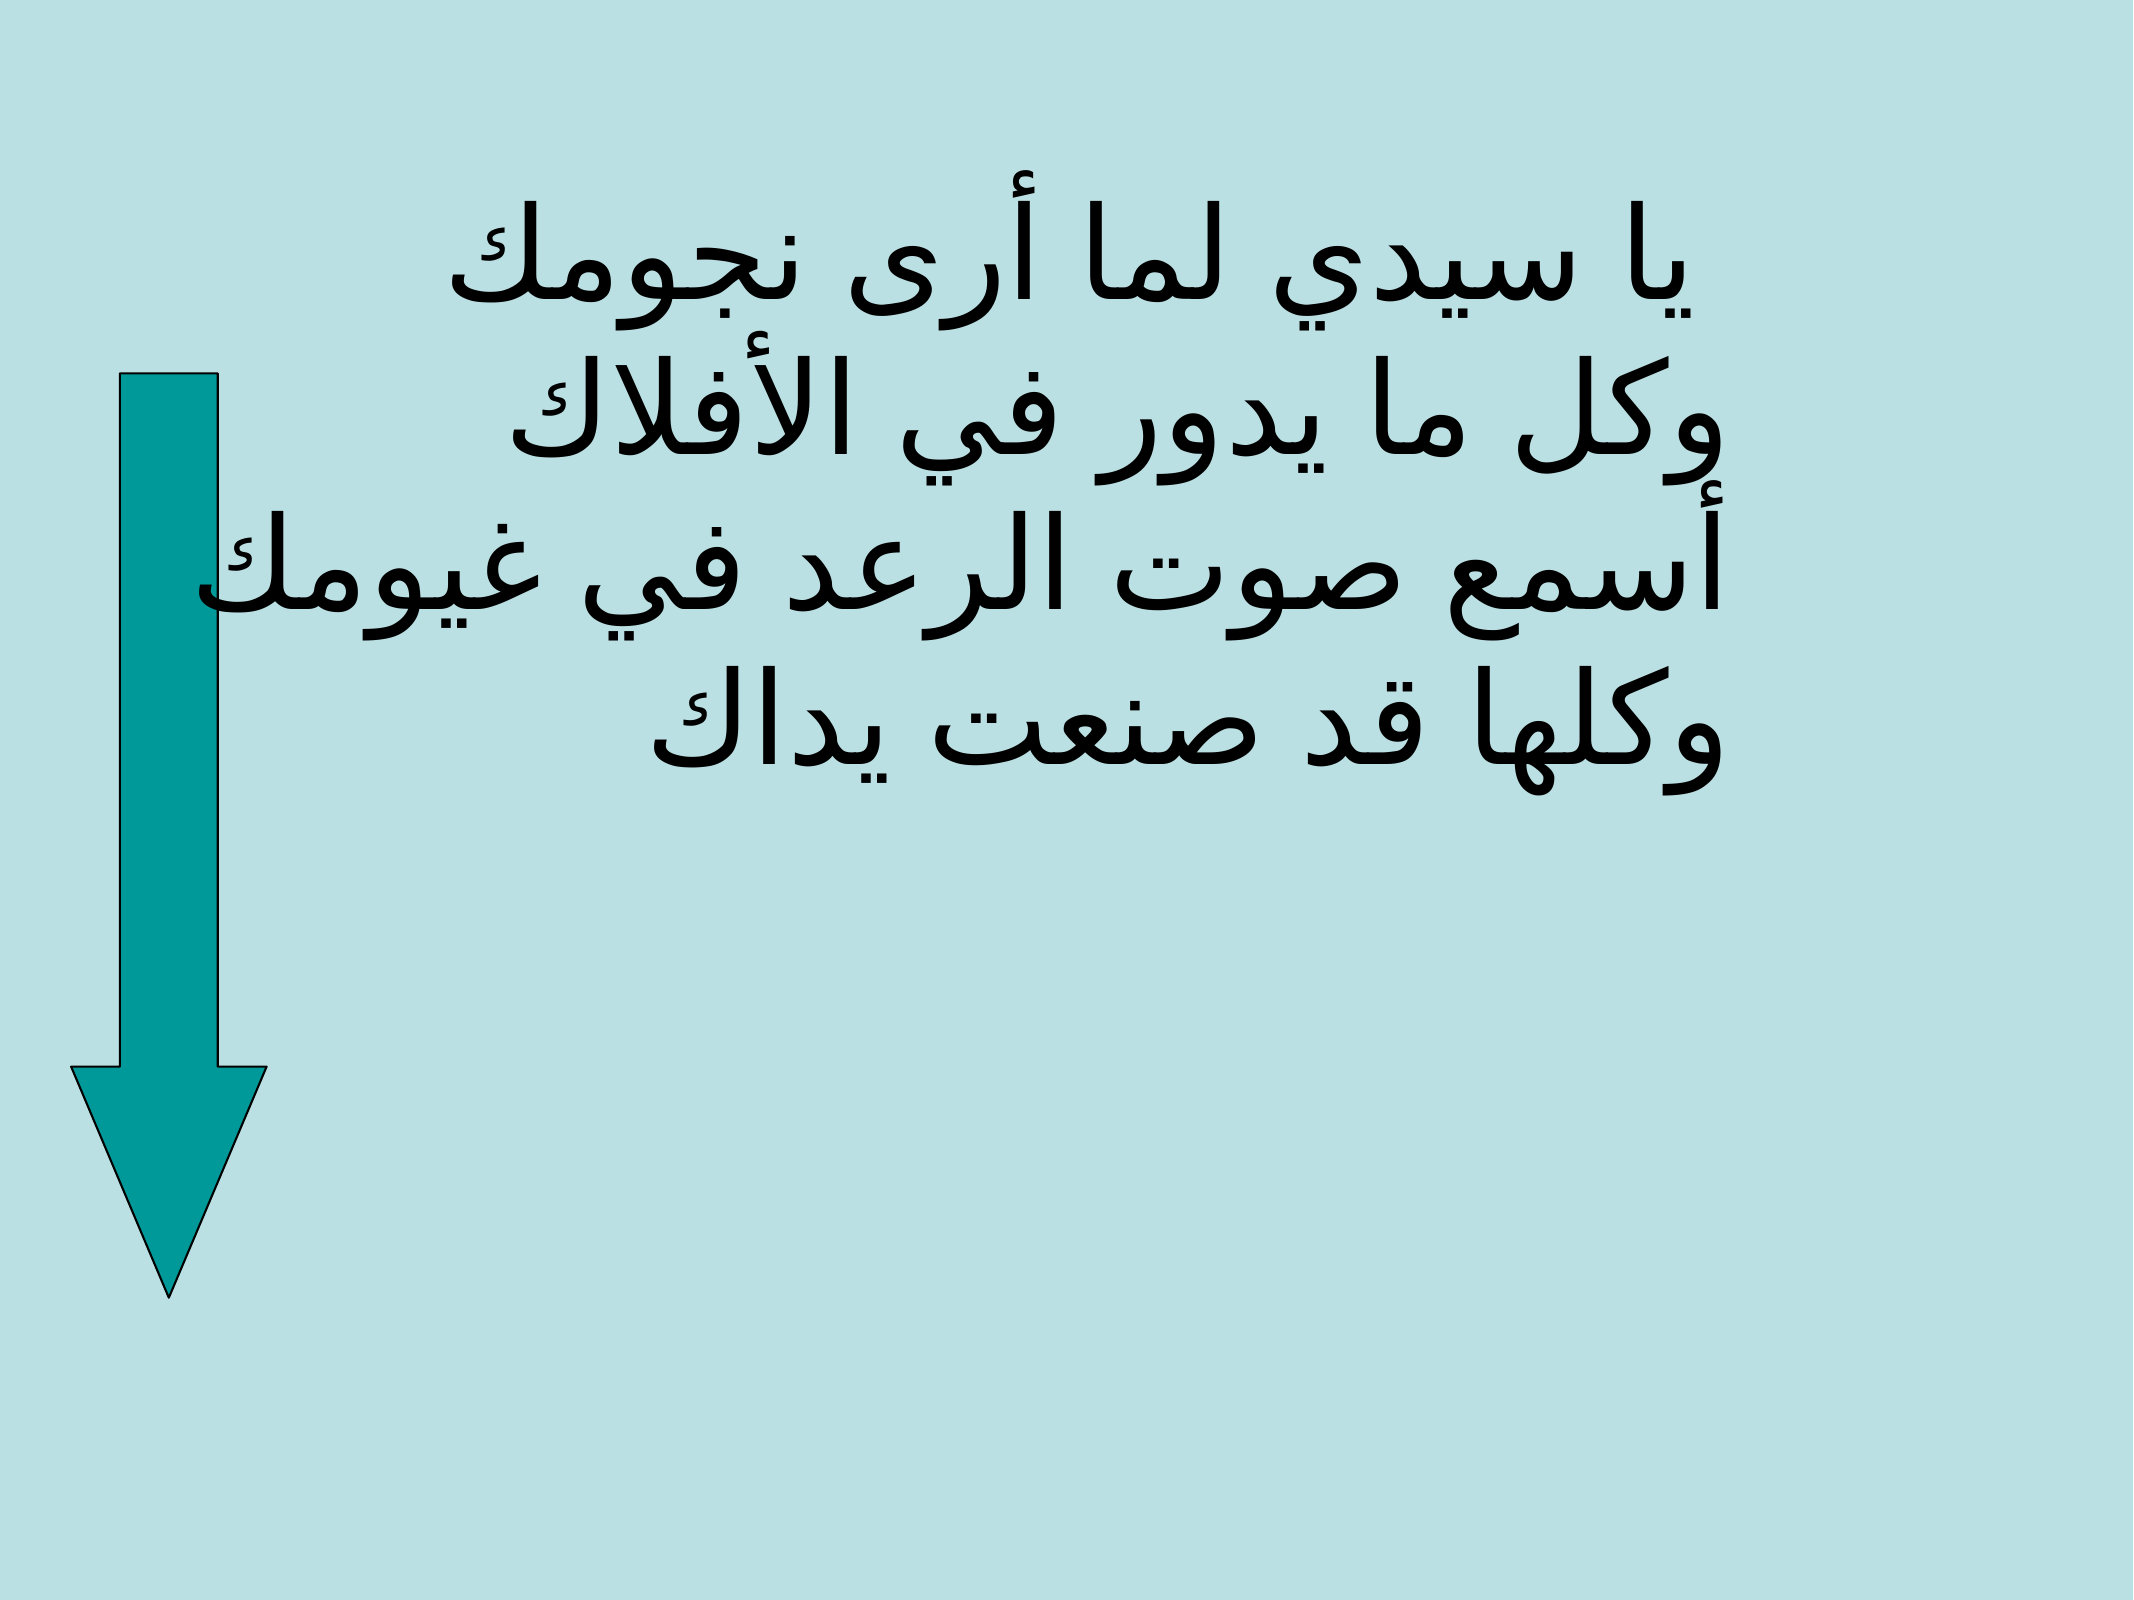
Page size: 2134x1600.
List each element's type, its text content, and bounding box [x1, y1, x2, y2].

text_box يا سيدي لما أرى نجومك وكل ما يدور في الأفلاك أسمع صوت الرعد في غيومك وكلها قد صنعت يداك [179, 159, 1744, 802]
text_box [71, 373, 267, 1298]
